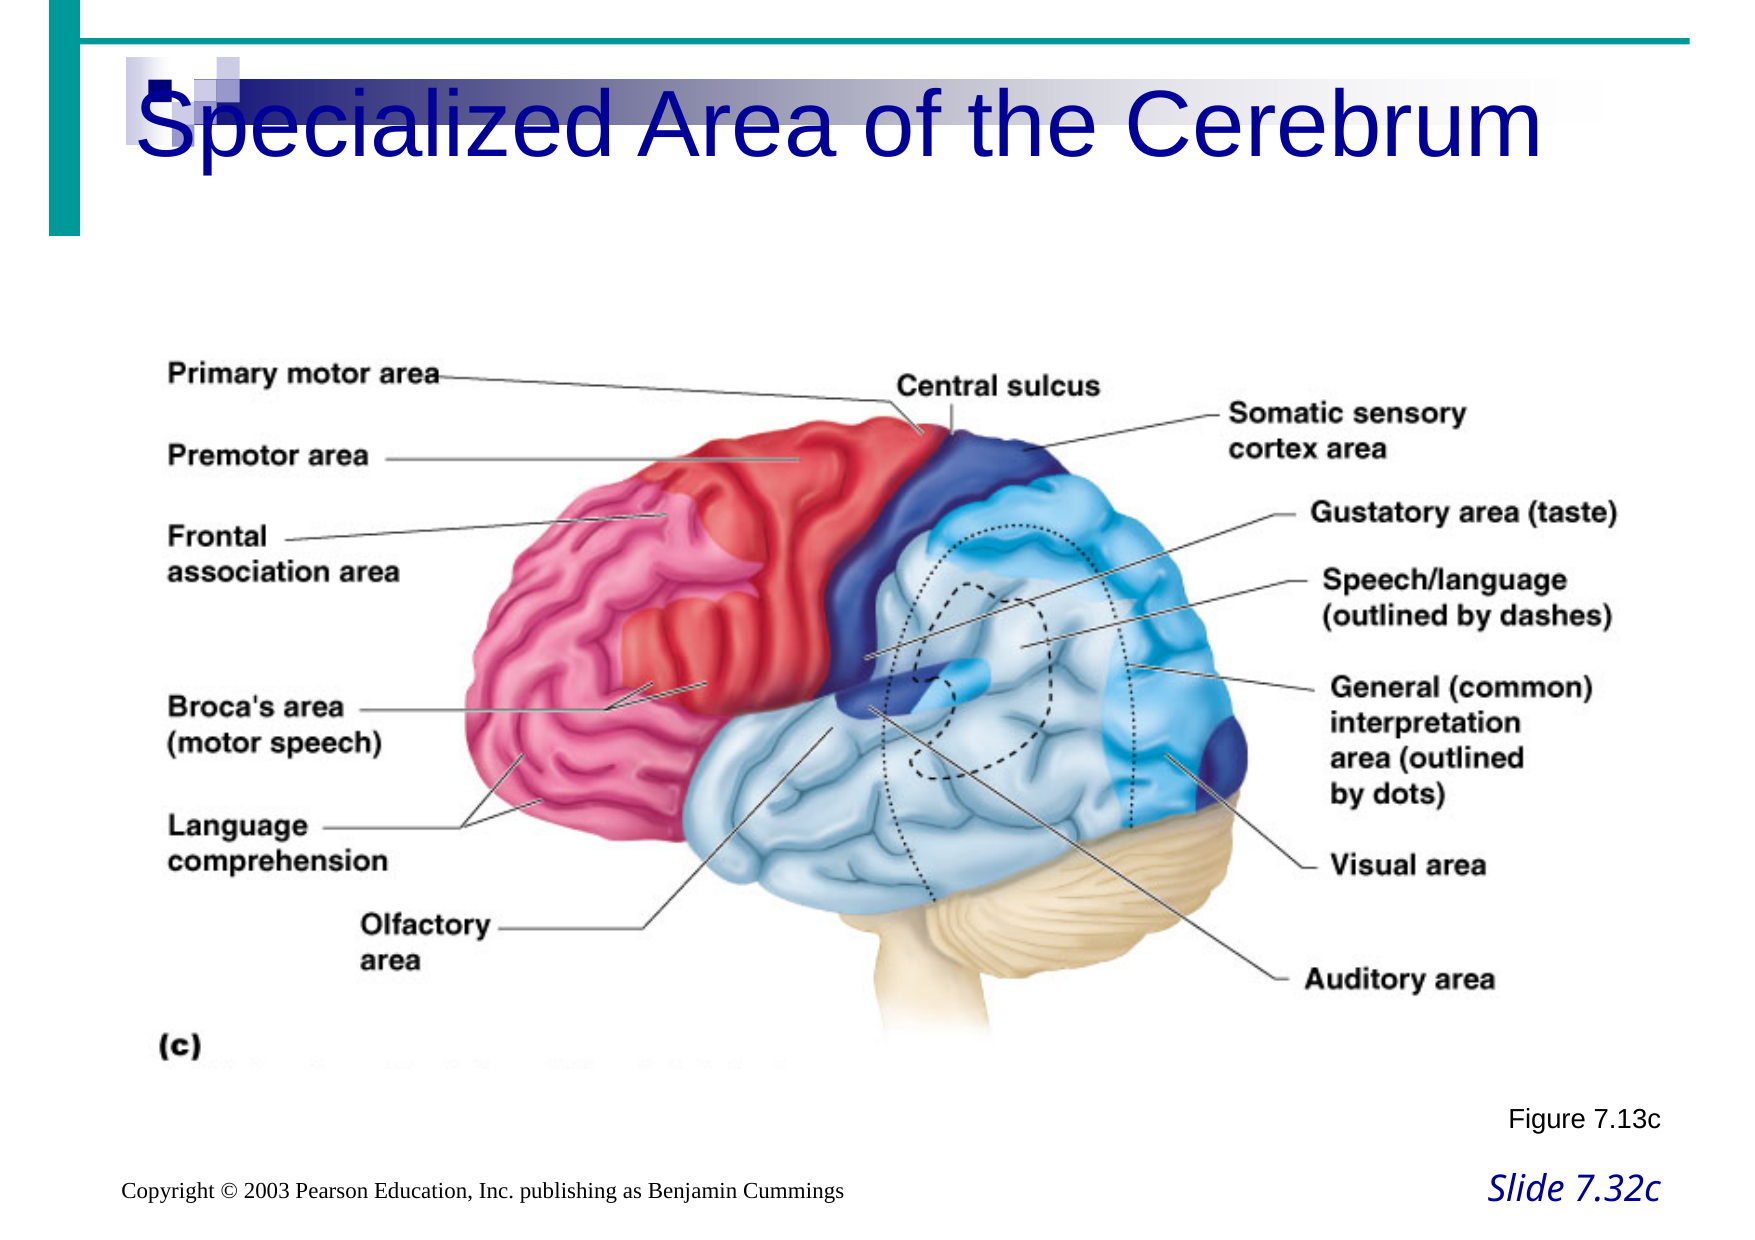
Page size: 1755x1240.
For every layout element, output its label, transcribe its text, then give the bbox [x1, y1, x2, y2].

text_box Figure 7.13c [1427, 1093, 1676, 1142]
text_box [50, 0, 79, 235]
text_box Copyright © 2003 Pearson Education, Inc. publishing as Benjamin Cummings [106, 1167, 861, 1211]
text_box Slide 7.32c [1441, 1156, 1676, 1212]
picture [146, 344, 1635, 1069]
text_box Specialized Area of the Cerebrum [119, 55, 1635, 183]
